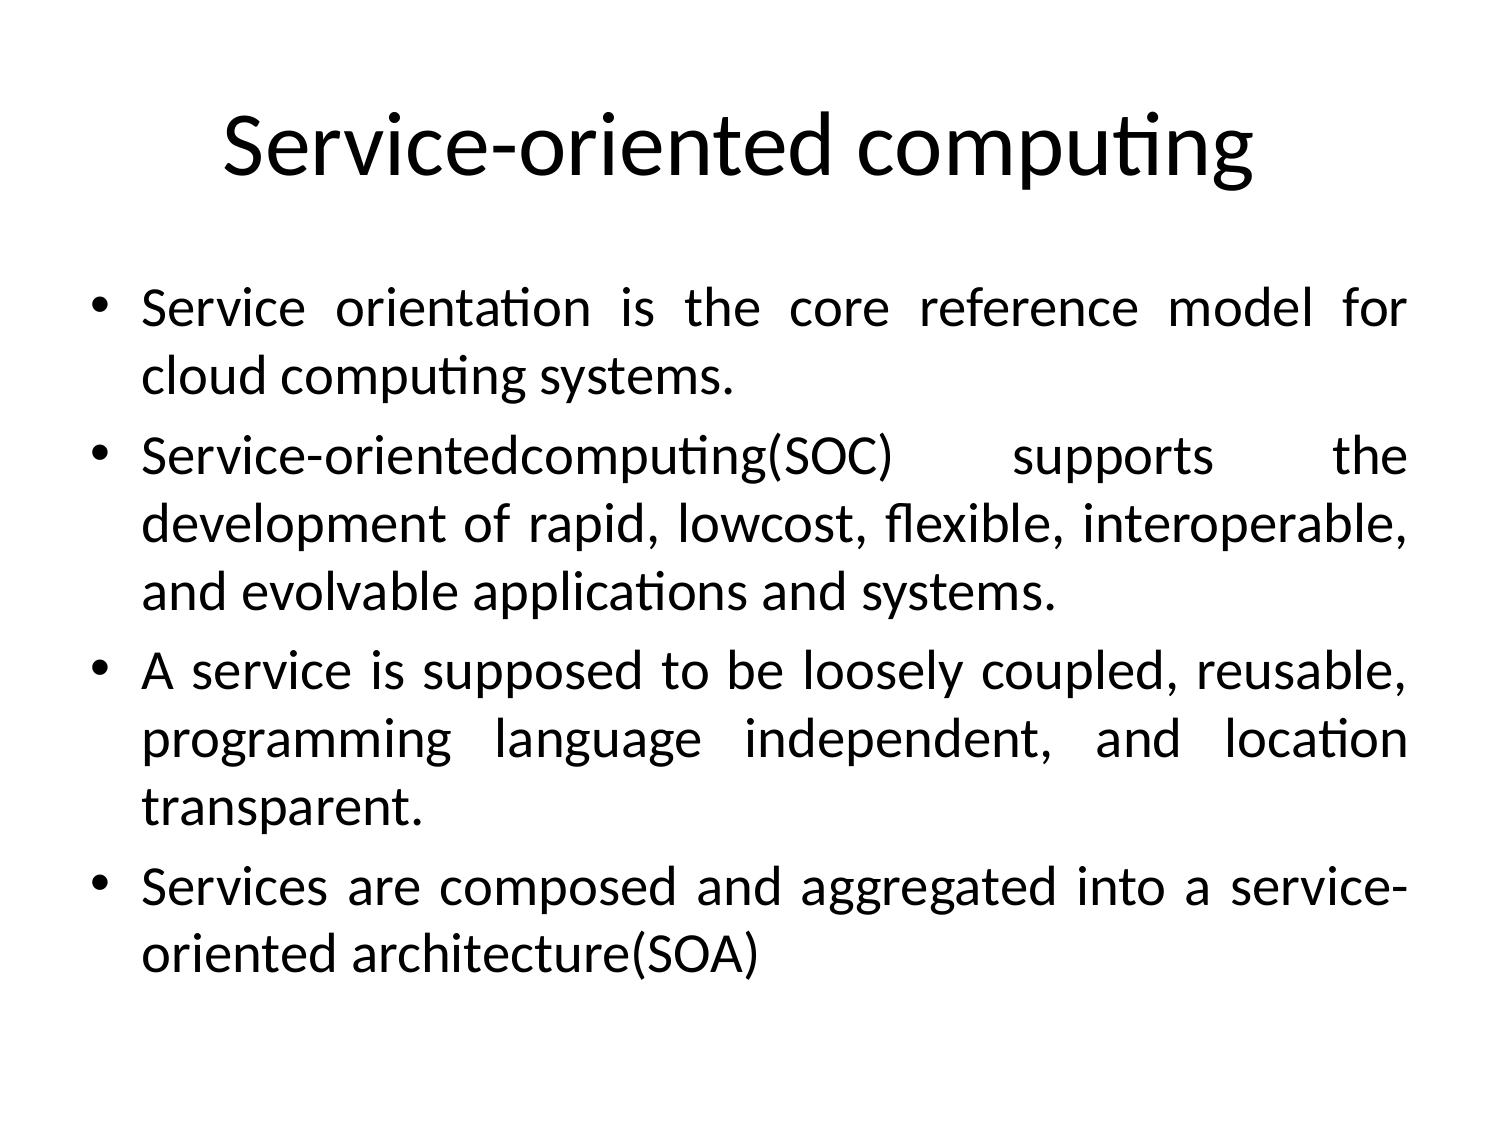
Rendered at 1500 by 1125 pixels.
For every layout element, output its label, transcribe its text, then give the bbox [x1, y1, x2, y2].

list Service orientation is the core reference model for cloud computing systems. Service-orientedcomputing(SOC) supports the development of rapid, lowcost, flexible, interoperable, and evolvable applications and systems. A service is supposed to be loosely coupled, reusable, programming language independent, and location transparent. Services are composed and aggregated into a service-oriented architecture(SOA) [75, 262, 1425, 1005]
title Service-oriented computing [75, 45, 1425, 233]
